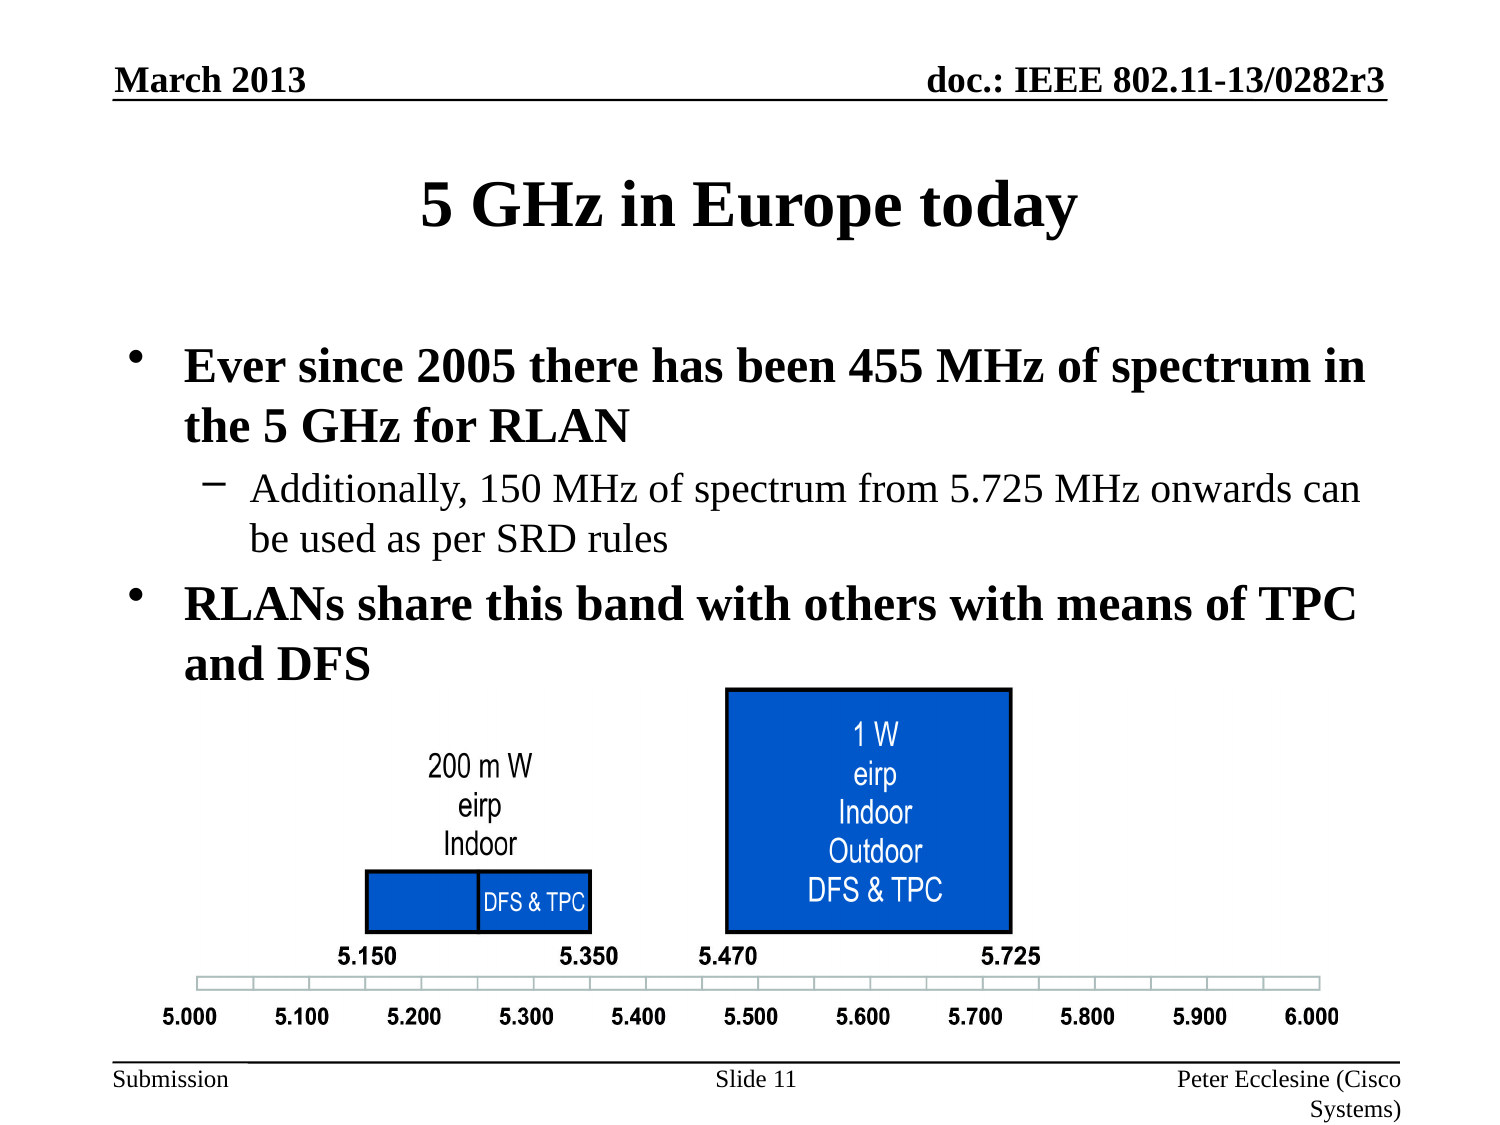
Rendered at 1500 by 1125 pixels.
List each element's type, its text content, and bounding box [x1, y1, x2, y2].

picture [162, 687, 1338, 1026]
slide_number Slide 11 [712, 1061, 800, 1093]
footer Peter Ecclesine (Cisco Systems) [1164, 1061, 1402, 1093]
list Ever since 2005 there has been 455 MHz of spectrum in the 5 GHz for RLAN Additionally, 150 MHz of spectrum from 5.725 MHz onwards can be used as per SRD rules RLANs share this band with others with means of TPC and DFS [112, 324, 1388, 1001]
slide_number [114, 54, 309, 101]
title 5 GHz in Europe today [112, 112, 1388, 288]
